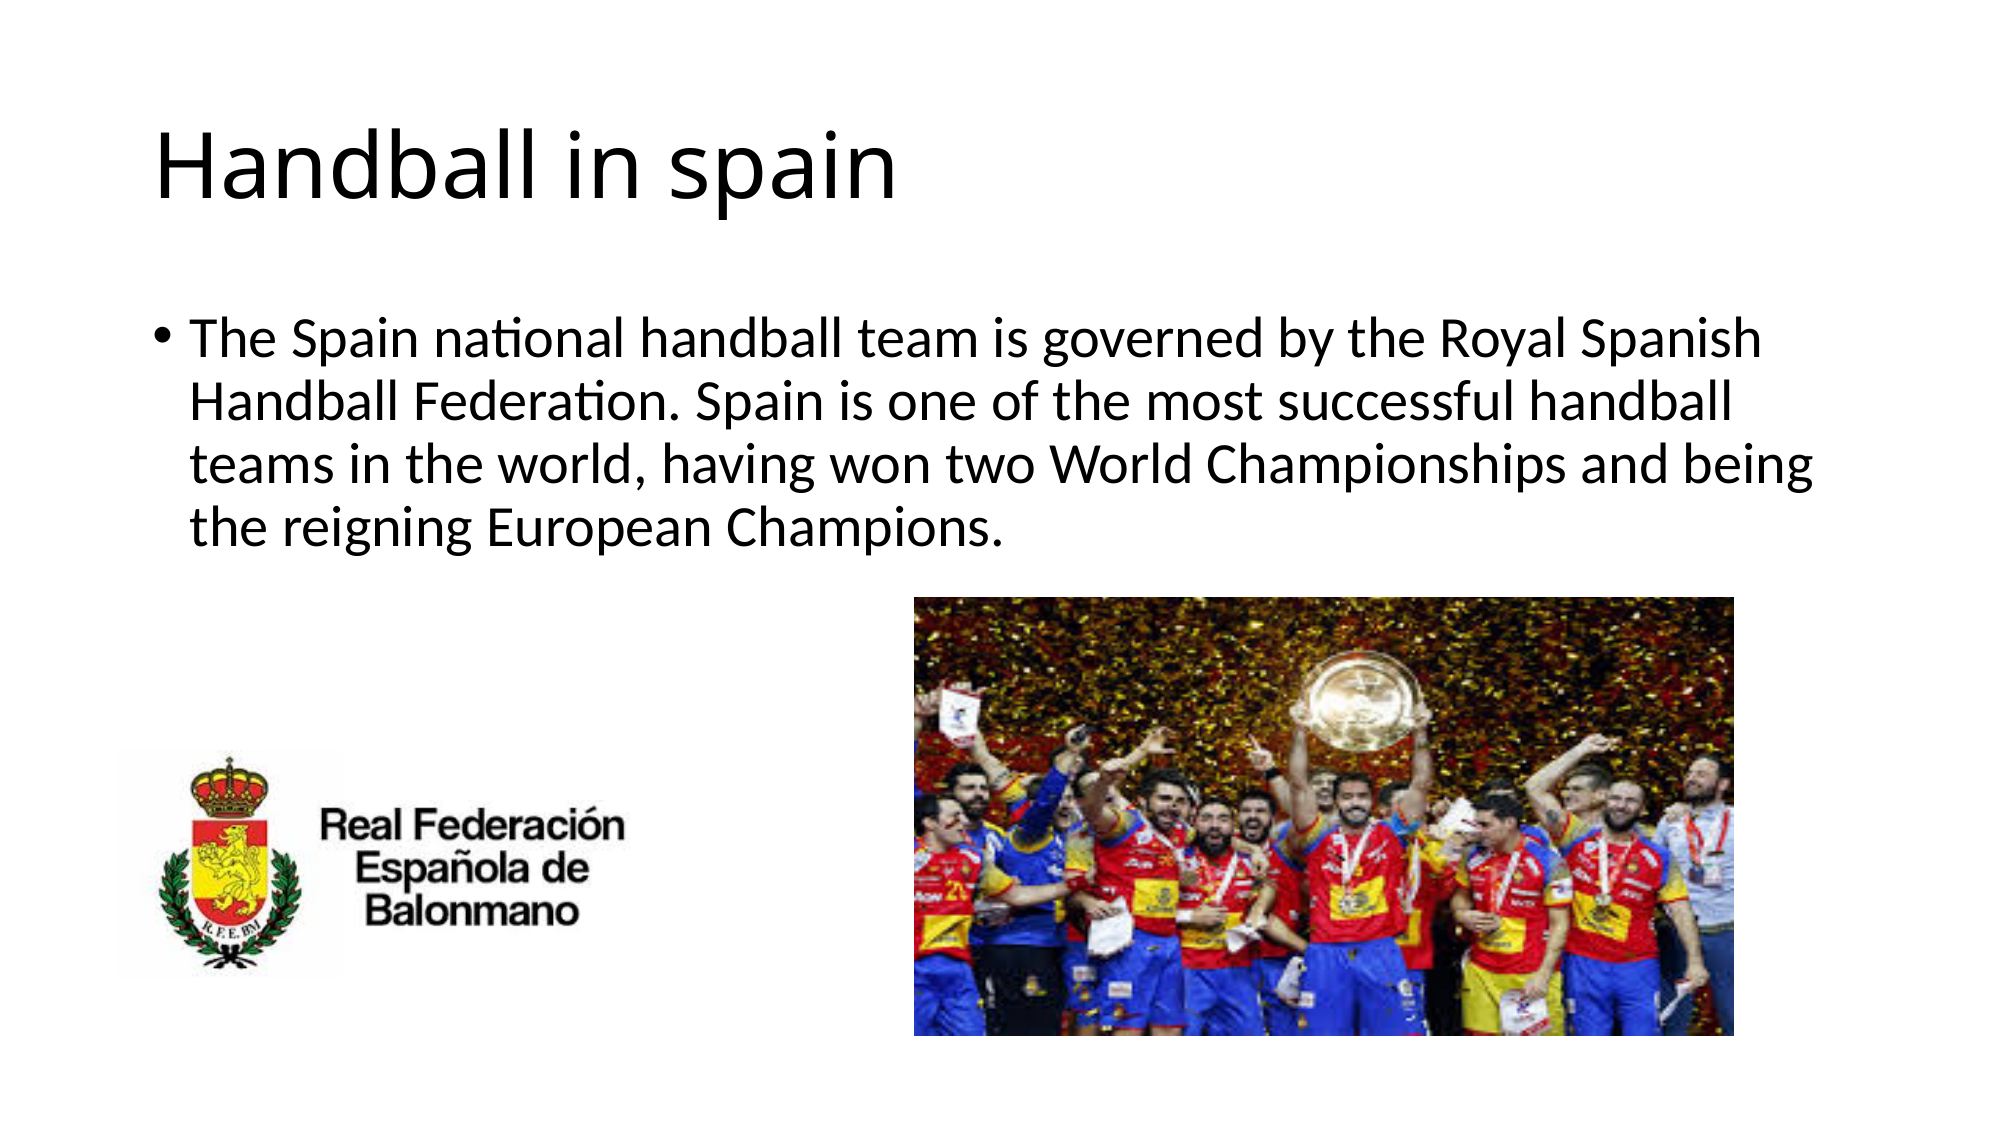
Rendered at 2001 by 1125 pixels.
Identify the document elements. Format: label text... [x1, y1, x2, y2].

title Handball in spain [137, 59, 1863, 278]
list The Spain national handball team is governed by the Royal Spanish Handball Federation. Spain is one of the most successful handball teams in the world, having won two World Championships and being the reigning European Champions. [137, 299, 1863, 1014]
picture [117, 750, 660, 978]
picture [914, 597, 1734, 1036]
